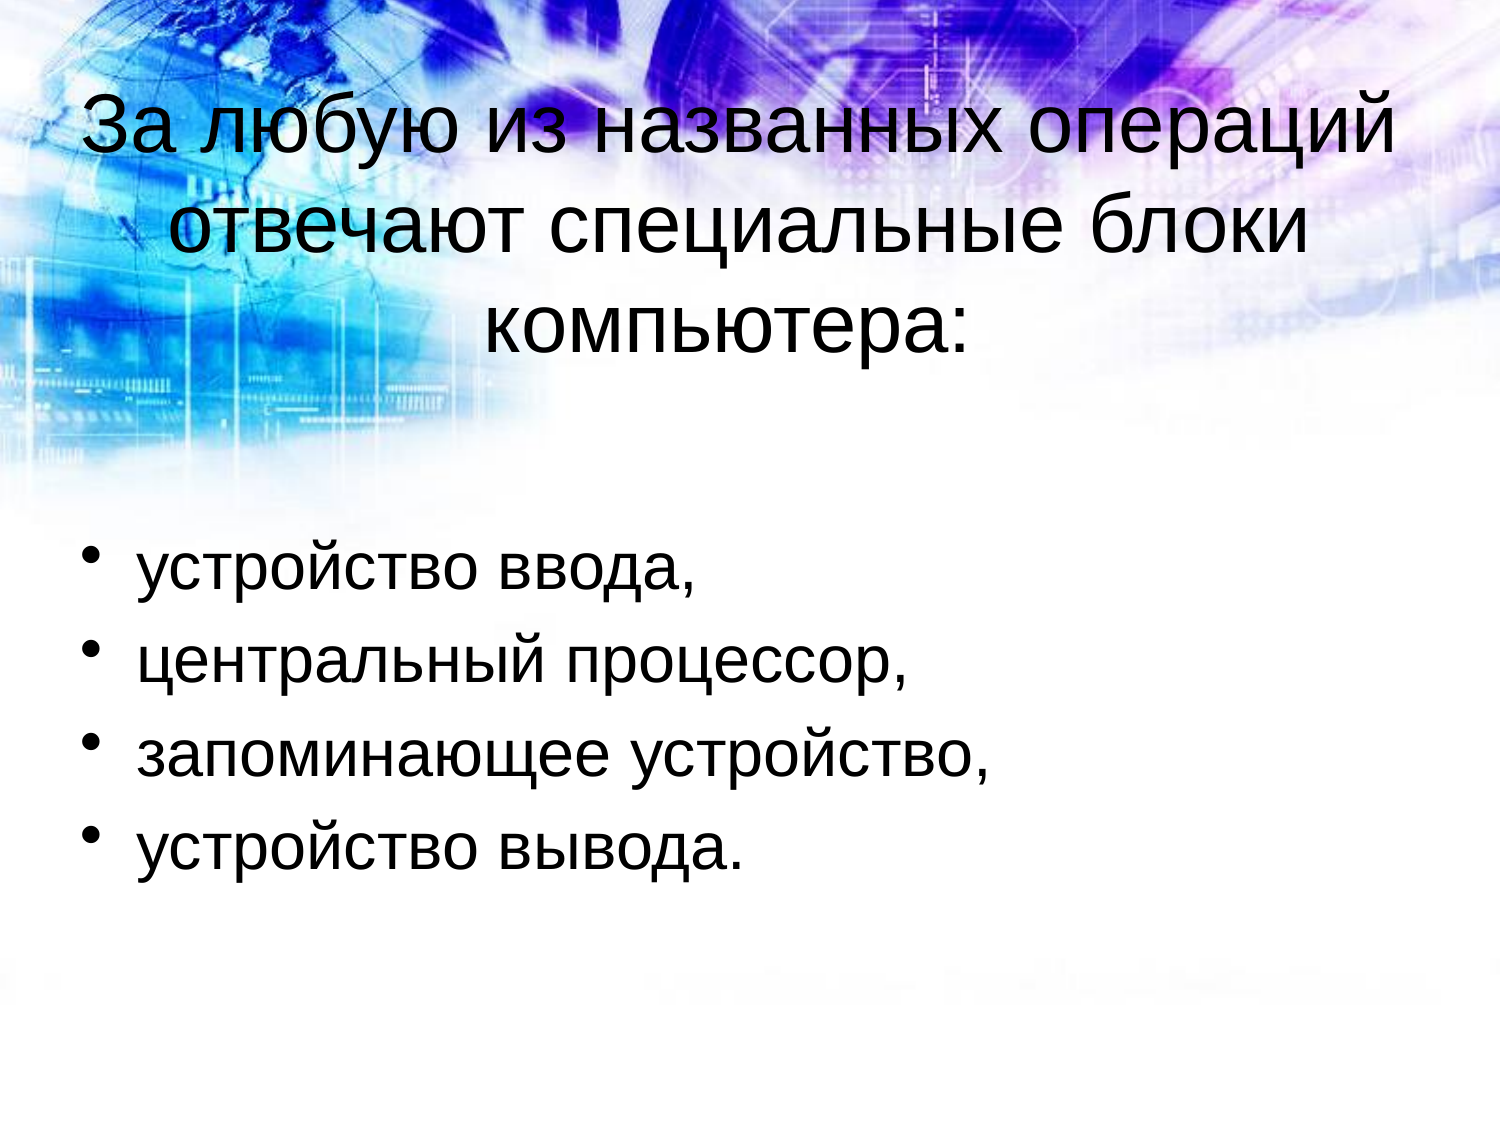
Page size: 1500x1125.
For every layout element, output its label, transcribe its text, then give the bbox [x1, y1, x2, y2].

list устройство ввода, центральный процессор, запоминающее устройство, устройство вывода. [64, 515, 1416, 1125]
picture [0, 0, 1500, 1125]
title За любую из названных операций отвечают специальные блоки компьютера: [64, 125, 1416, 314]
